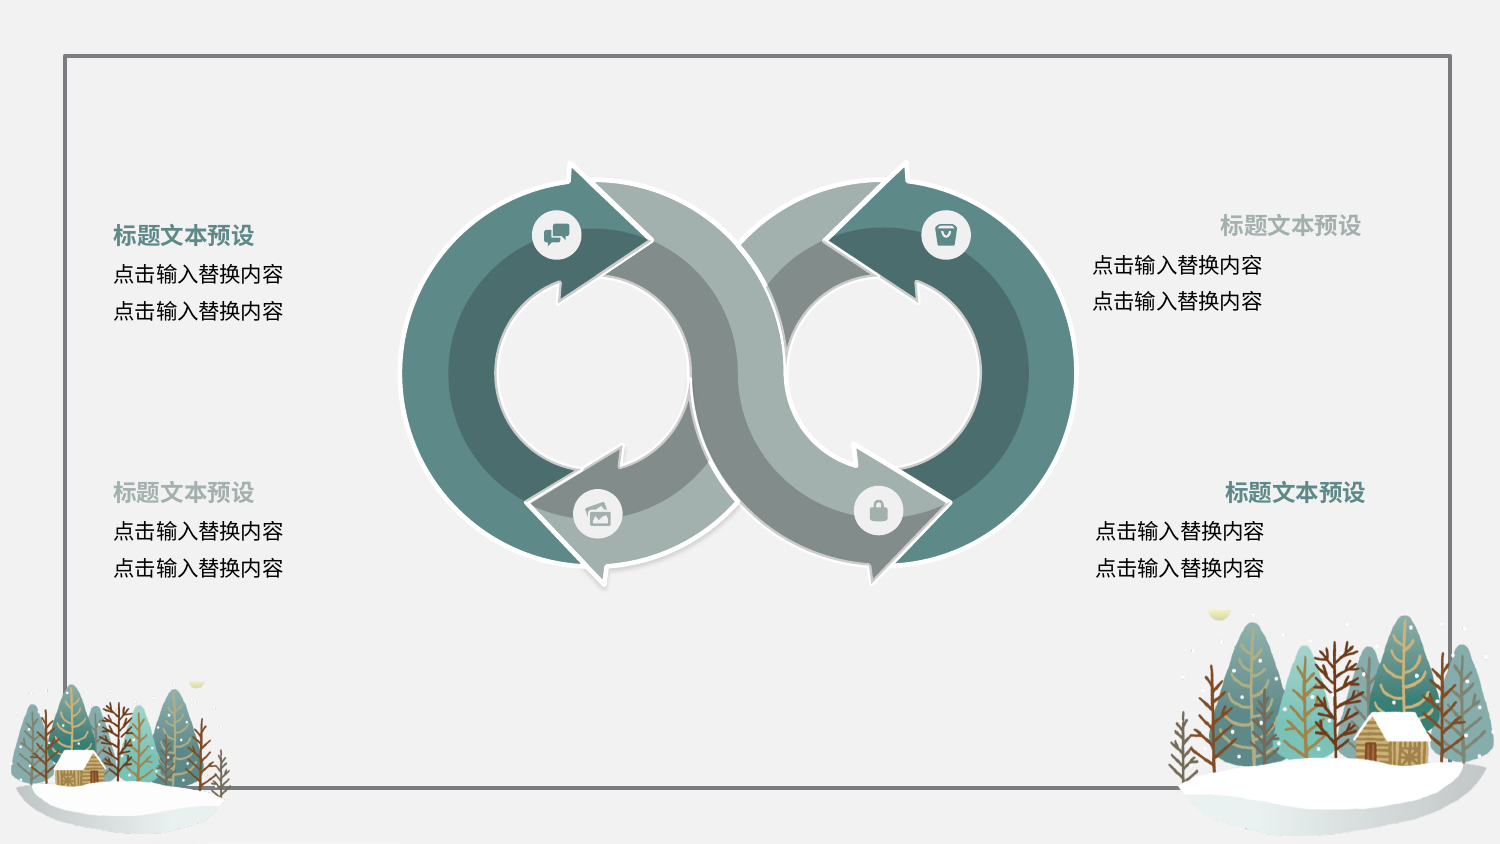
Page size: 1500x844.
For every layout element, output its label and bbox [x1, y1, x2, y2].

text_box [399, 161, 1077, 206]
picture [10, 681, 231, 834]
text_box [113, 207, 1483, 584]
picture [1168, 610, 1495, 836]
